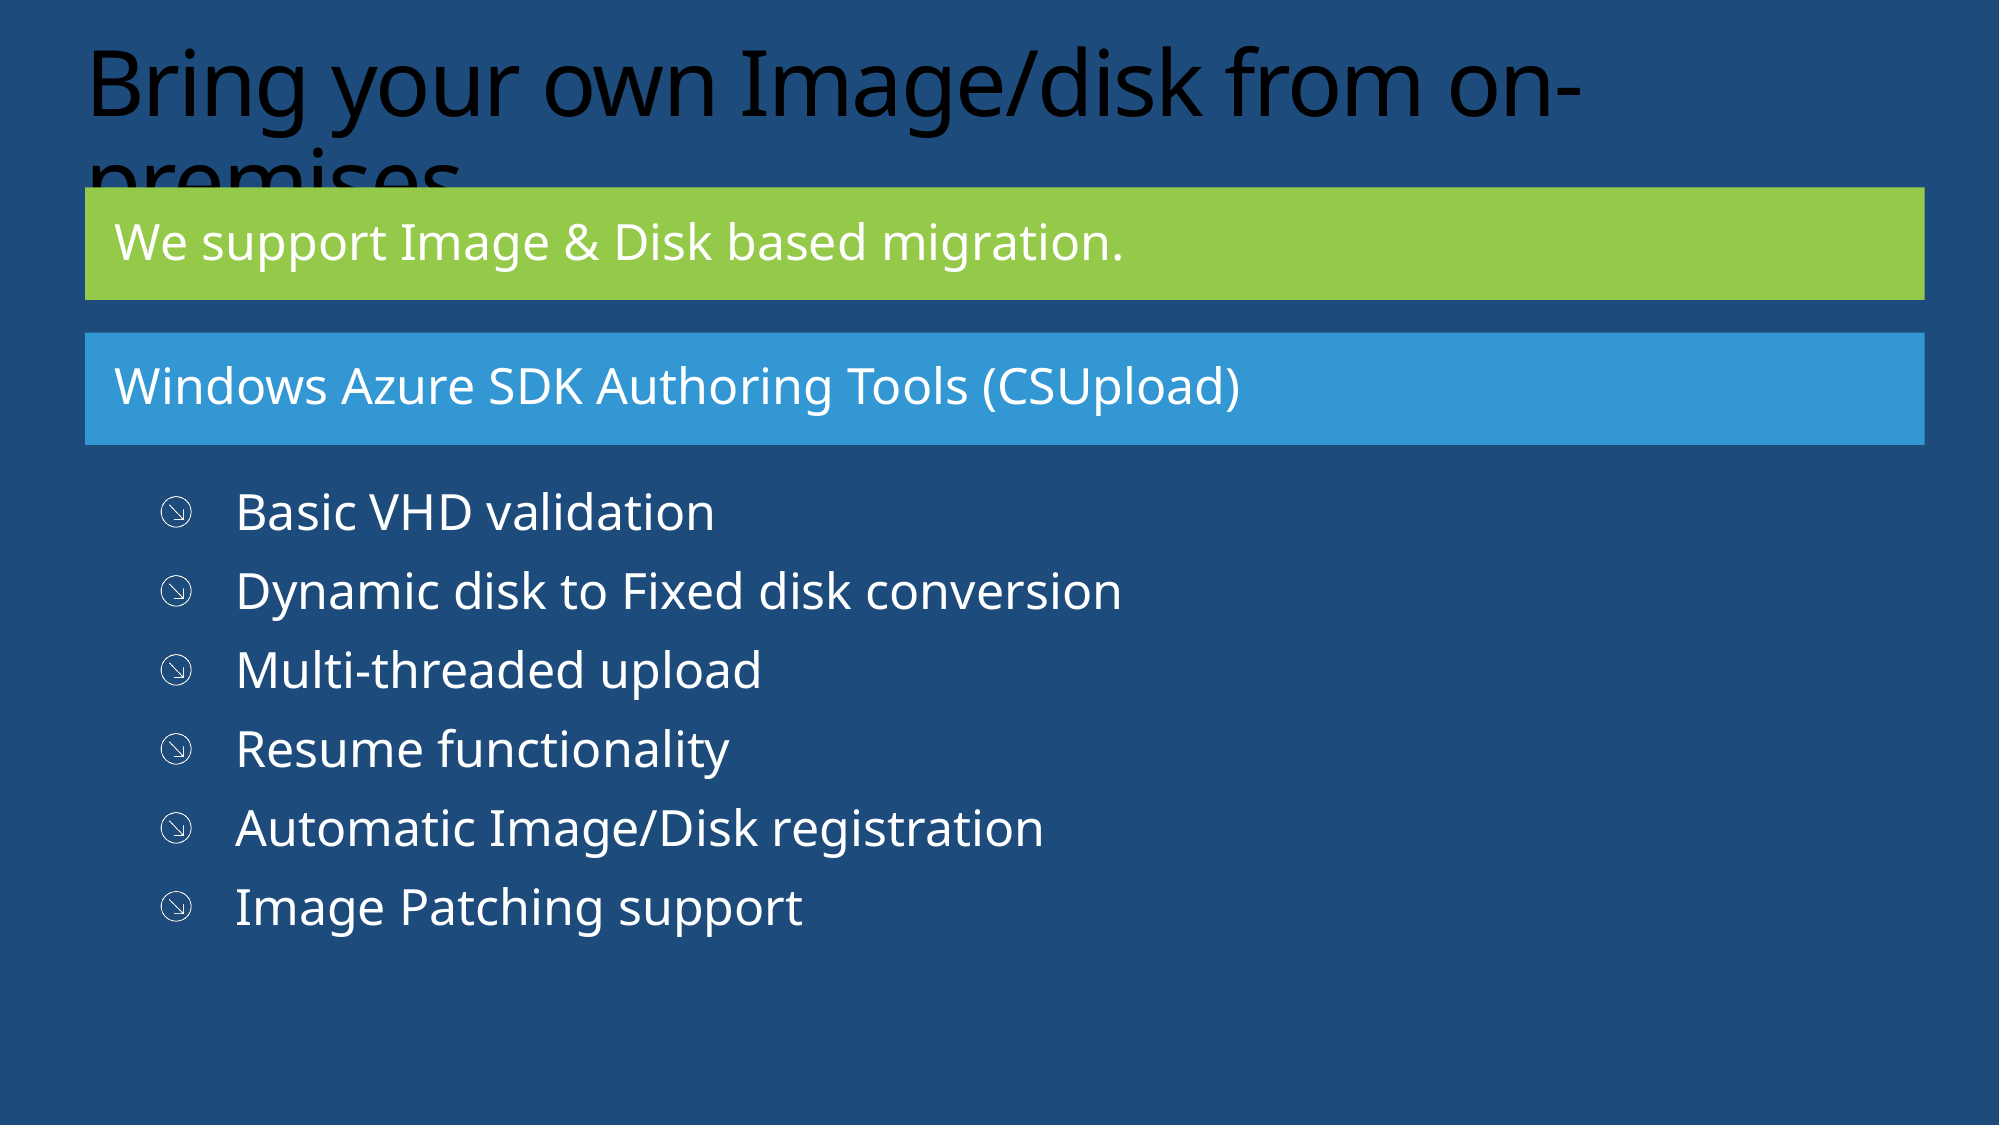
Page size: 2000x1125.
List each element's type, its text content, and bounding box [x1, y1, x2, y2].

list Basic VHD validation Dynamic disk to Fixed disk conversion Multi-threaded upload Resume functionality Automatic Image/Disk registration Image Patching support [85, 487, 1800, 1088]
picture [160, 890, 192, 922]
picture [160, 574, 192, 607]
picture [160, 495, 192, 528]
picture [160, 653, 192, 686]
picture [160, 732, 192, 765]
title Bring your own Image/disk from on-premises [85, 37, 1914, 138]
picture [160, 811, 192, 844]
text_box Windows Azure SDK Authoring Tools (CSUpload) [85, 332, 1925, 445]
text_box We support Image & Disk based migration. [85, 187, 1925, 300]
